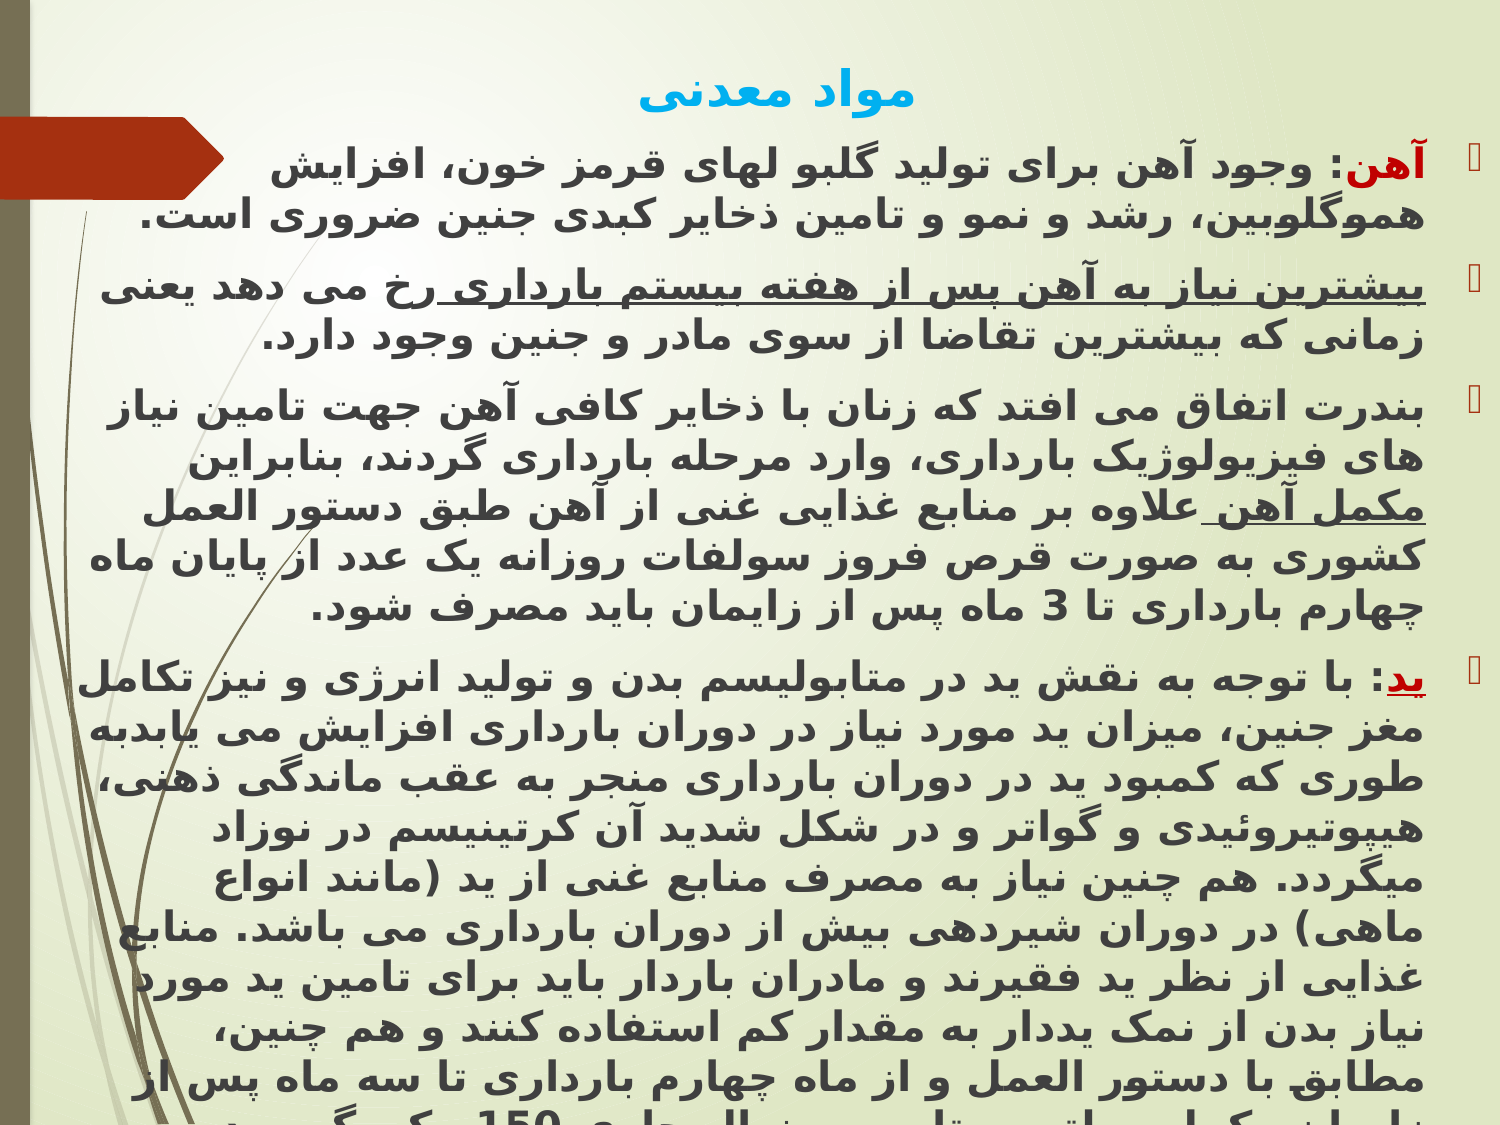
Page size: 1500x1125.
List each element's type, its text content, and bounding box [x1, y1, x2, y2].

list مواد معدنی آهن: وجود آهن برای تولید گلبو لهای قرمز خون، افزایش هموگلوبین، رشد و نمو و تامین ذخایر کبدی جنین ضروری است. بیشترین نیاز به آهن پس از هفته بیستم بارداری رخ می دهد یعنی زمانی که بیشترین تقاضا از سوی مادر و جنین وجود دارد. بندرت اتفاق می افتد که زنان با ذخایر کافی آهن جهت تامین نیاز های فیزیولوژیک بارداری، وارد مرحله بارداری گردند، بنابراین مکمل آهن علاوه بر منابع غذایی غنی از آهن طبق دستور العمل کشوری به صورت قرص فروز سولفات روزانه یک عدد از پایان ماه چهارم بارداری تا 3 ماه پس از زایمان باید مصرف شود. ید: با توجه به نقش ید در متابولیسم بدن و تولید انرژی و نیز تکامل مغز جنین، میزان ید مورد نیاز در دوران بارداری افزایش می یابدبه طوری که کمبود ید در دوران بارداری منجر به عقب ماندگی ذهنی، هیپوتیروئیدی و گواتر و در شکل شدید آن کرتینیسم در نوزاد میگردد. هم چنین نیاز به مصرف منابع غنی از ید (مانند انواع ماهی) در دوران شیردهی بیش از دوران بارداری می باشد. منابع غذایی از نظر ید فقیرند و مادران باردار باید برای تامین ید مورد نیاز بدن از نمک یددار به مقدار کم استفاده کنند و هم چنین، مطابق با دستور العمل و از ماه چهارم بارداری تا سه ماه پس از زایمان مکمل مولتی ویتامین مینرال حاوی 150میکروگرم ید مصرف شود. نیاز روزانه زنان باردار به ید 220 میکروگرم روزانه . [56, 48, 1498, 1077]
